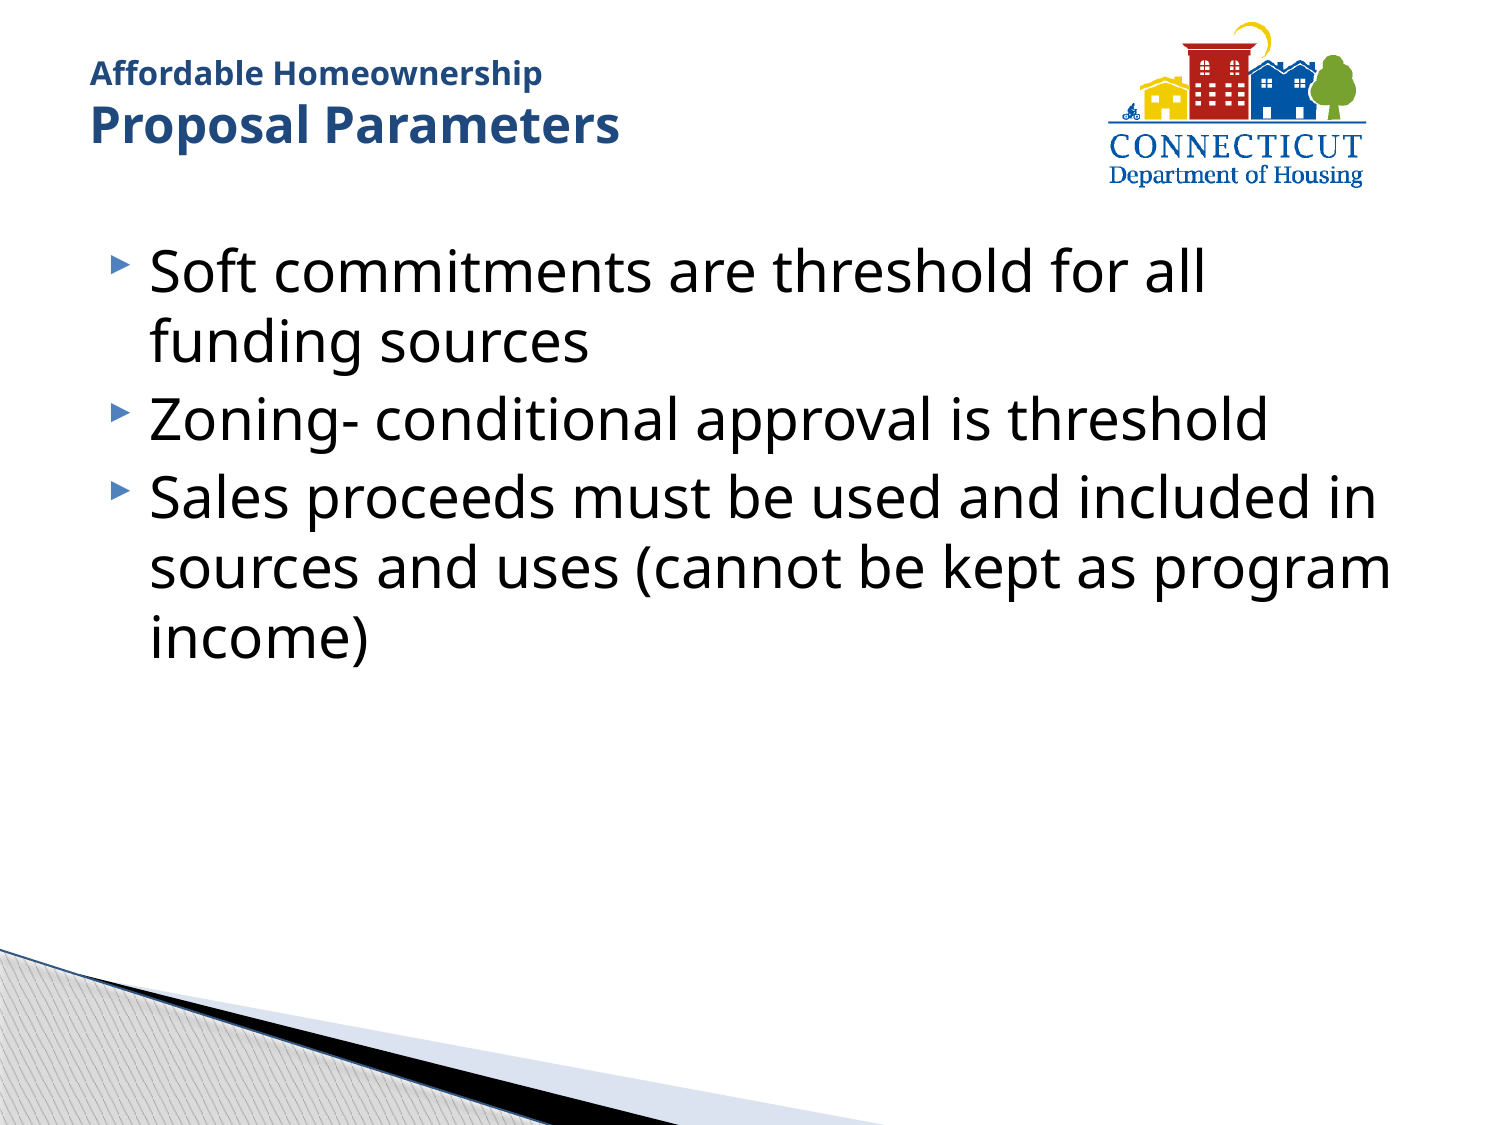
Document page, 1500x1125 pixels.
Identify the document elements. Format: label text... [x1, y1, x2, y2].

list Soft commitments are threshold for all funding sources Zoning- conditional approval is threshold Sales proceeds must be used and included in sources and uses (cannot be kept as program income) [75, 233, 1425, 1063]
title Affordable Homeownership Proposal Parameters [75, 45, 1425, 233]
picture [1099, 12, 1376, 195]
